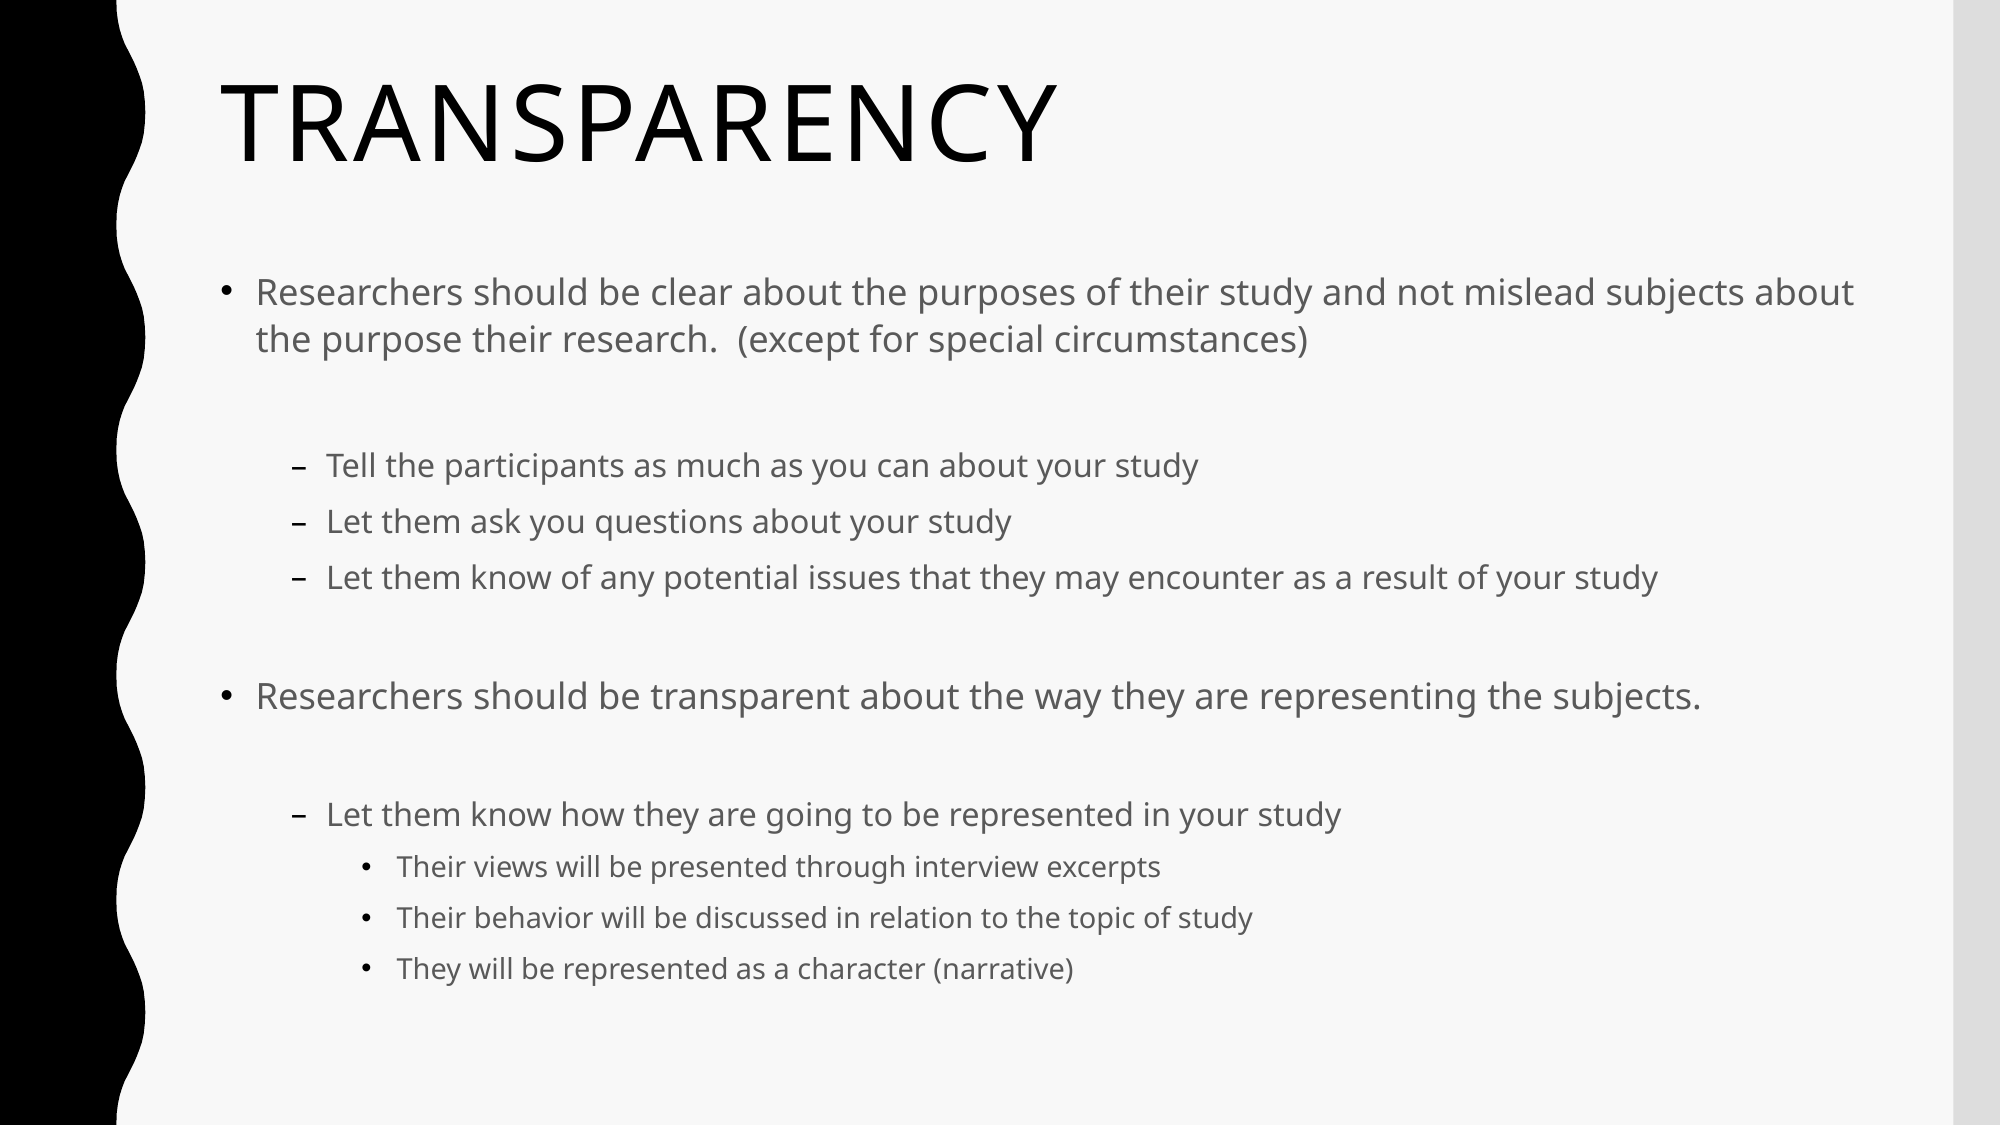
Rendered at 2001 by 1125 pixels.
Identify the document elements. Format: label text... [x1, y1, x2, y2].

list Researchers should be clear about the purposes of their study and not mislead subjects about the purpose their research. (except for special circumstances) Tell the participants as much as you can about your study Let them ask you questions about your study Let them know of any potential issues that they may encounter as a result of your study Researchers should be transparent about the way they are representing the subjects. Let them know how they are going to be represented in your study Their views will be presented through interview excerpts Their behavior will be discussed in relation to the topic of study They will be represented as a character (narrative) [205, 256, 1875, 993]
title Transparency [205, 62, 1875, 256]
